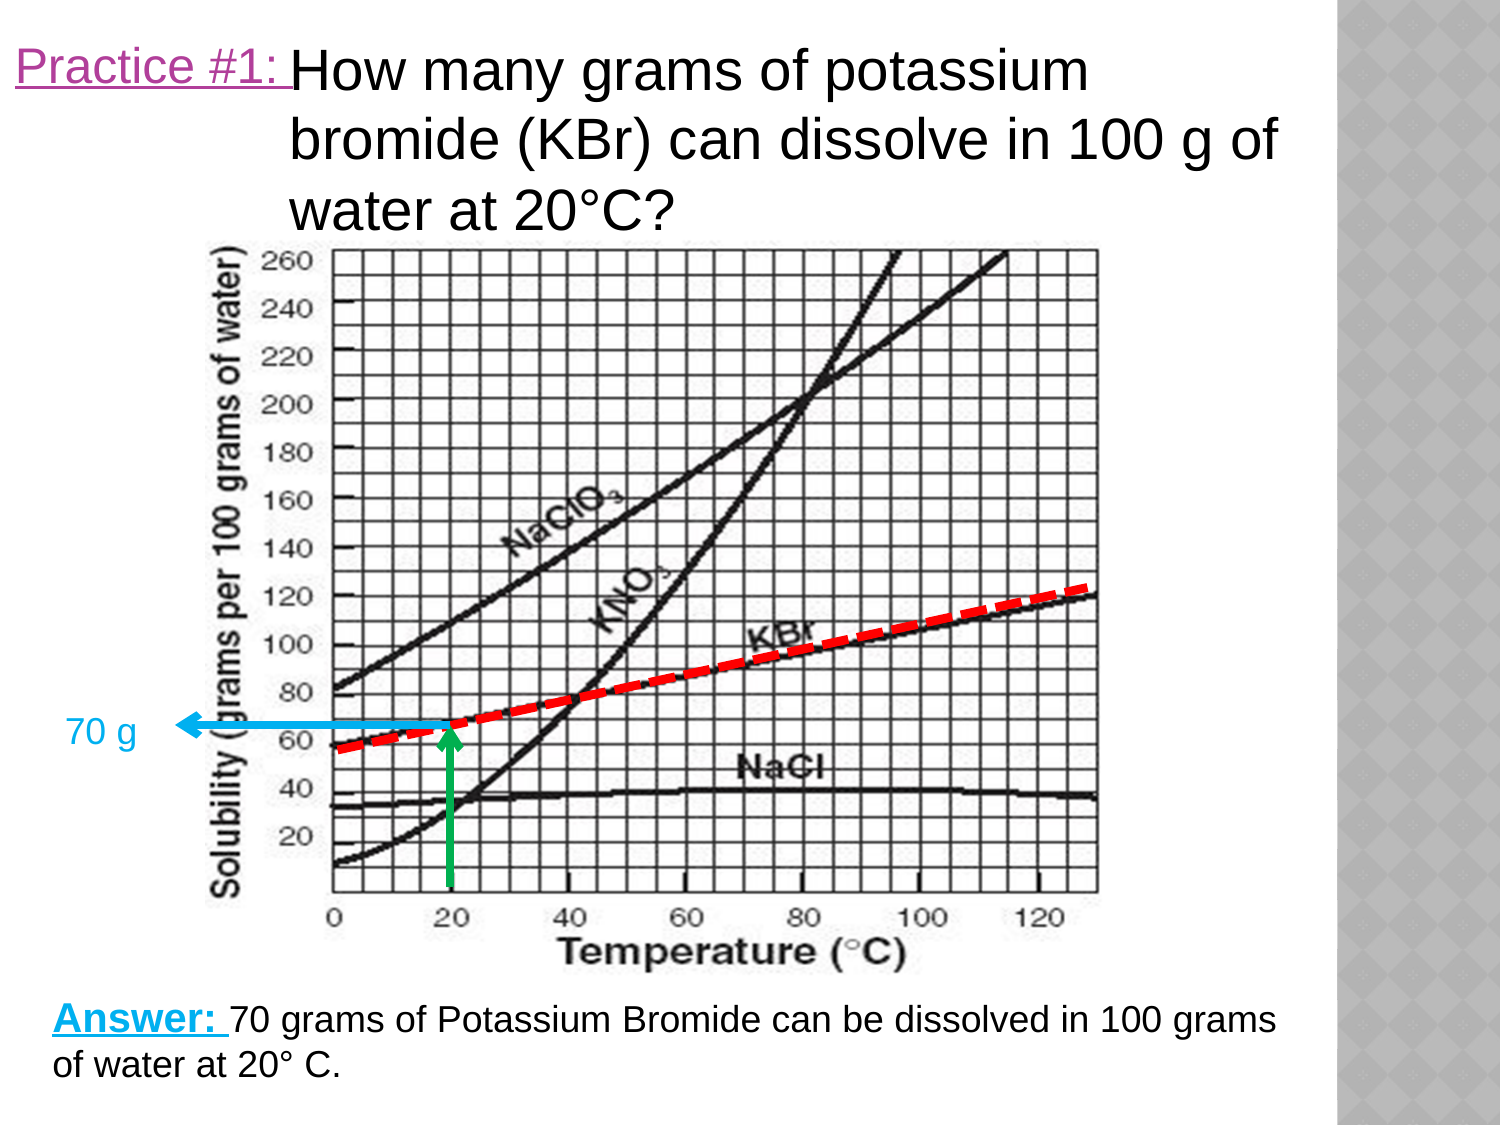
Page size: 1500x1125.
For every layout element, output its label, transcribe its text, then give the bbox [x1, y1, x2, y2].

text_box 70 g [50, 699, 175, 760]
text_box [205, 726, 334, 749]
picture [205, 224, 1132, 984]
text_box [336, 586, 1088, 751]
text_box Answer: 70 grams of Potassium Bromide can be dissolved in 100 grams of water at 20° C. [37, 983, 1329, 1093]
text_box Practice #1: [0, 25, 274, 101]
text_box How many grams of potassium bromide (KBr) can dissolve in 100 g of water at 20°C? [274, 24, 1329, 249]
